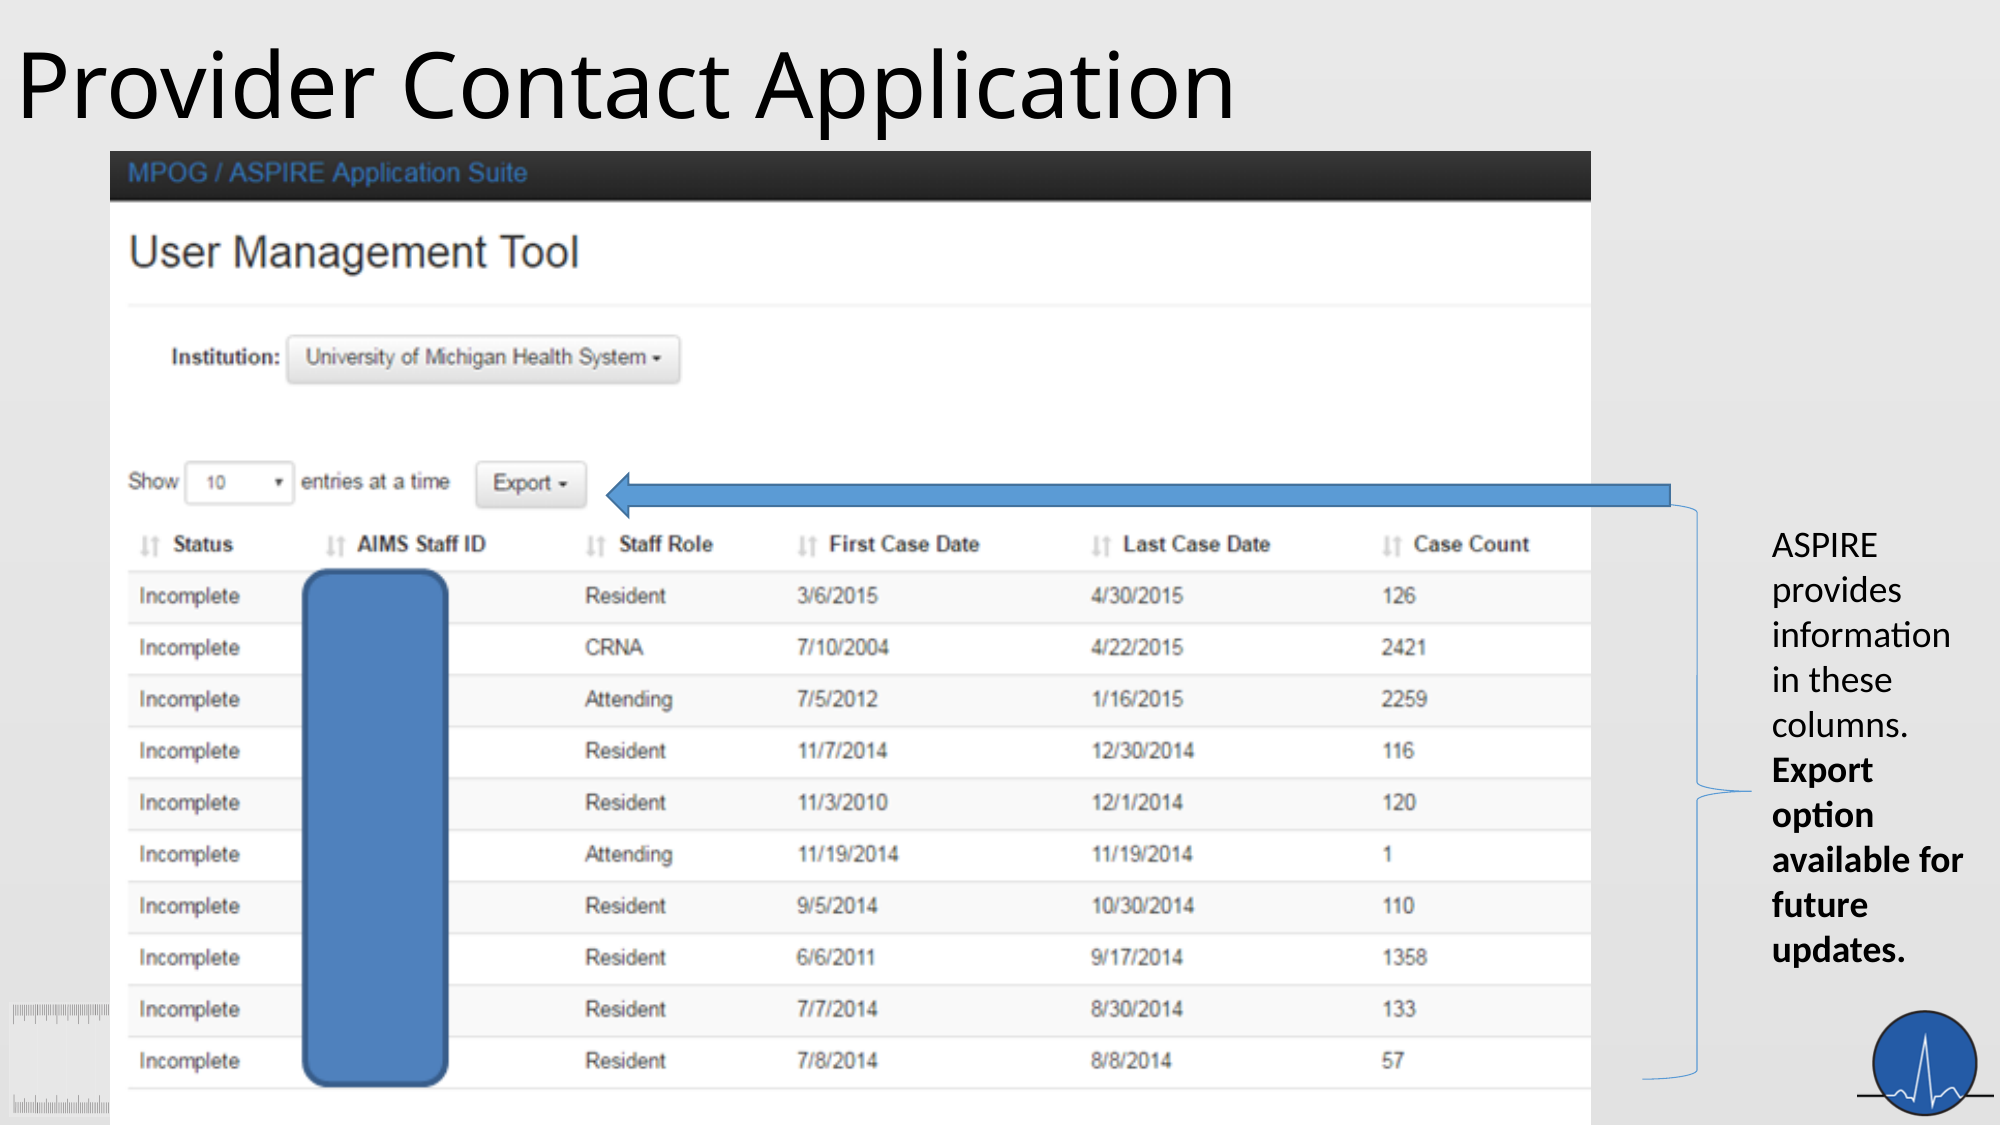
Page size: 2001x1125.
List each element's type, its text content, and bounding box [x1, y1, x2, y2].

picture [9, 1002, 110, 1117]
text_box [1591, 483, 1671, 508]
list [110, 150, 1591, 1125]
title Provider Contact Application [0, 10, 1725, 167]
picture [1857, 1000, 1994, 1120]
text_box [1642, 504, 1752, 1080]
text_box ASPIRE provides information in these columns. Export option available for future updates. [1757, 513, 1995, 978]
